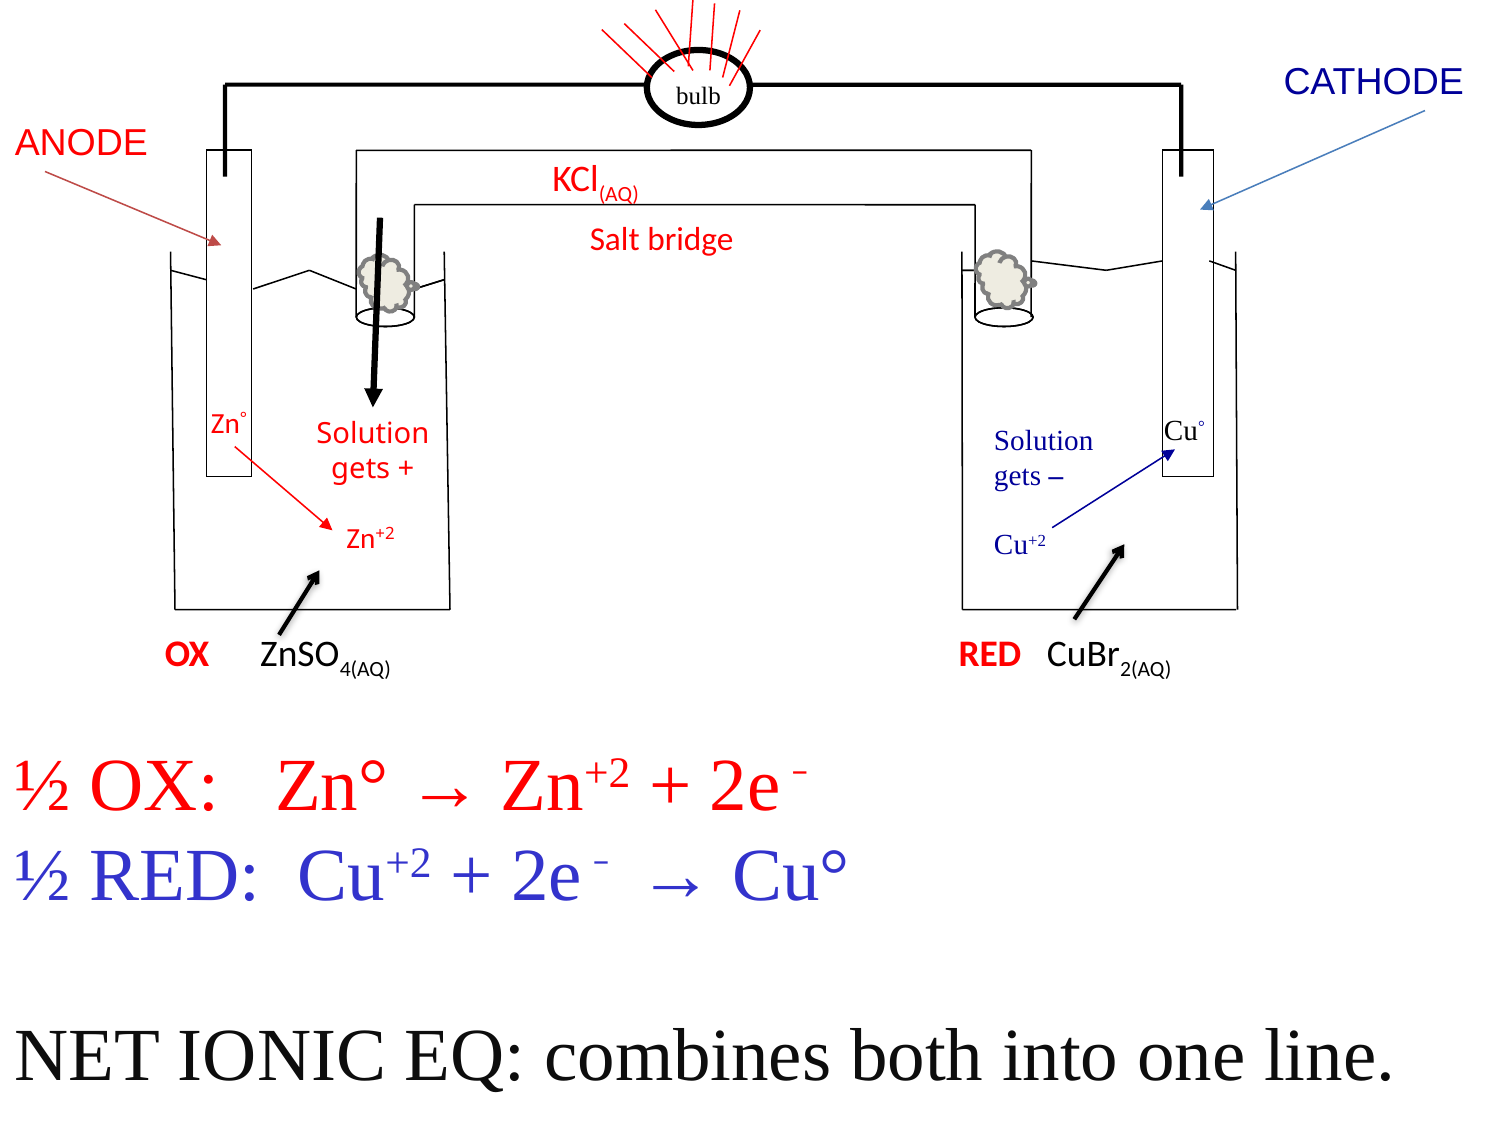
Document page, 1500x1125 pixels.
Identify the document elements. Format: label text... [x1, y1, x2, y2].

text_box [1061, 556, 1138, 607]
text_box [699, 49, 705, 73]
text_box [1199, 110, 1426, 210]
text_box [206, 447, 232, 477]
text_box [1162, 150, 1214, 404]
text_box Zn° [196, 396, 274, 447]
text_box OX ZnSO4(AQ) [149, 622, 463, 688]
text_box bulb [665, 73, 732, 111]
text_box Cu° [1142, 404, 1238, 454]
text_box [655, 9, 684, 71]
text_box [1051, 449, 1176, 528]
text_box [973, 249, 1038, 311]
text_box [624, 23, 650, 72]
text_box [707, 73, 732, 91]
text_box RED CuBr2(AQ) [943, 622, 1269, 688]
text_box [385, 254, 421, 314]
text_box ANODE [0, 110, 167, 171]
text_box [372, 217, 381, 408]
text_box [356, 257, 367, 299]
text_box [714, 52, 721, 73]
text_box KCl(AQ) [537, 147, 763, 213]
text_box CATHODE [1268, 49, 1481, 110]
text_box [385, 309, 415, 327]
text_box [722, 10, 741, 78]
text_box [601, 29, 622, 78]
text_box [729, 29, 761, 87]
text_box Solution gets – Cu+2 [979, 413, 1123, 568]
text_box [44, 171, 222, 246]
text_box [688, 0, 694, 67]
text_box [234, 447, 333, 531]
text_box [278, 570, 320, 635]
text_box [206, 150, 252, 396]
text_box Salt bridge [575, 209, 825, 265]
text_box ½ OX: Zn° → Zn+2 + 2e ̵ ½ RED: Cu+2 + 2e ̵ → Cu° NET IONIC EQ: combines both into one line. [0, 727, 1500, 1103]
text_box [1179, 454, 1214, 477]
text_box [356, 309, 367, 325]
text_box [646, 81, 750, 125]
text_box [975, 308, 1034, 327]
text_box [709, 2, 715, 71]
text_box Solution gets + Zn+2 [294, 407, 452, 562]
